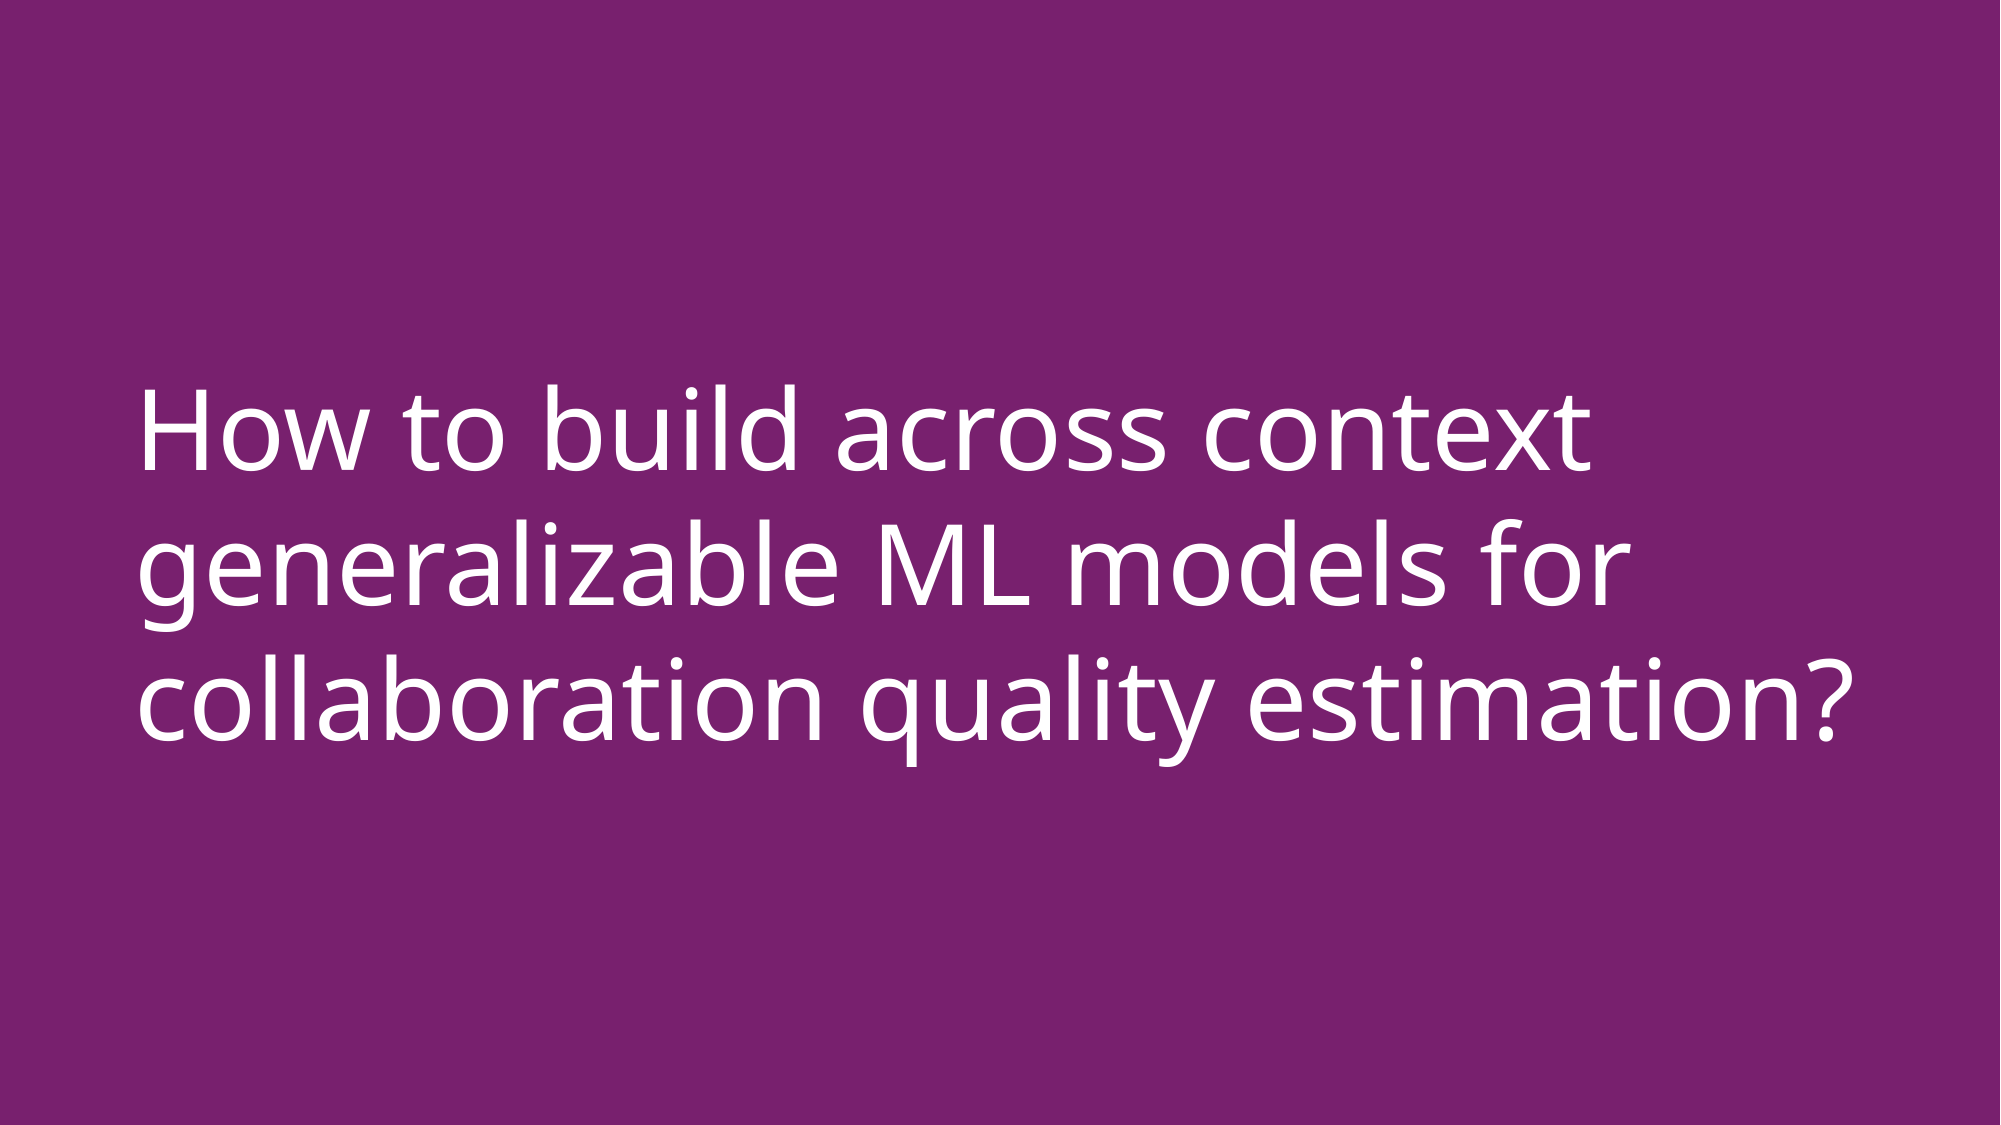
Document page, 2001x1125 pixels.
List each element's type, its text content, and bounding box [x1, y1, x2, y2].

text_box How to build across context generalizable ML models for collaboration quality estimation? [119, 350, 1954, 771]
